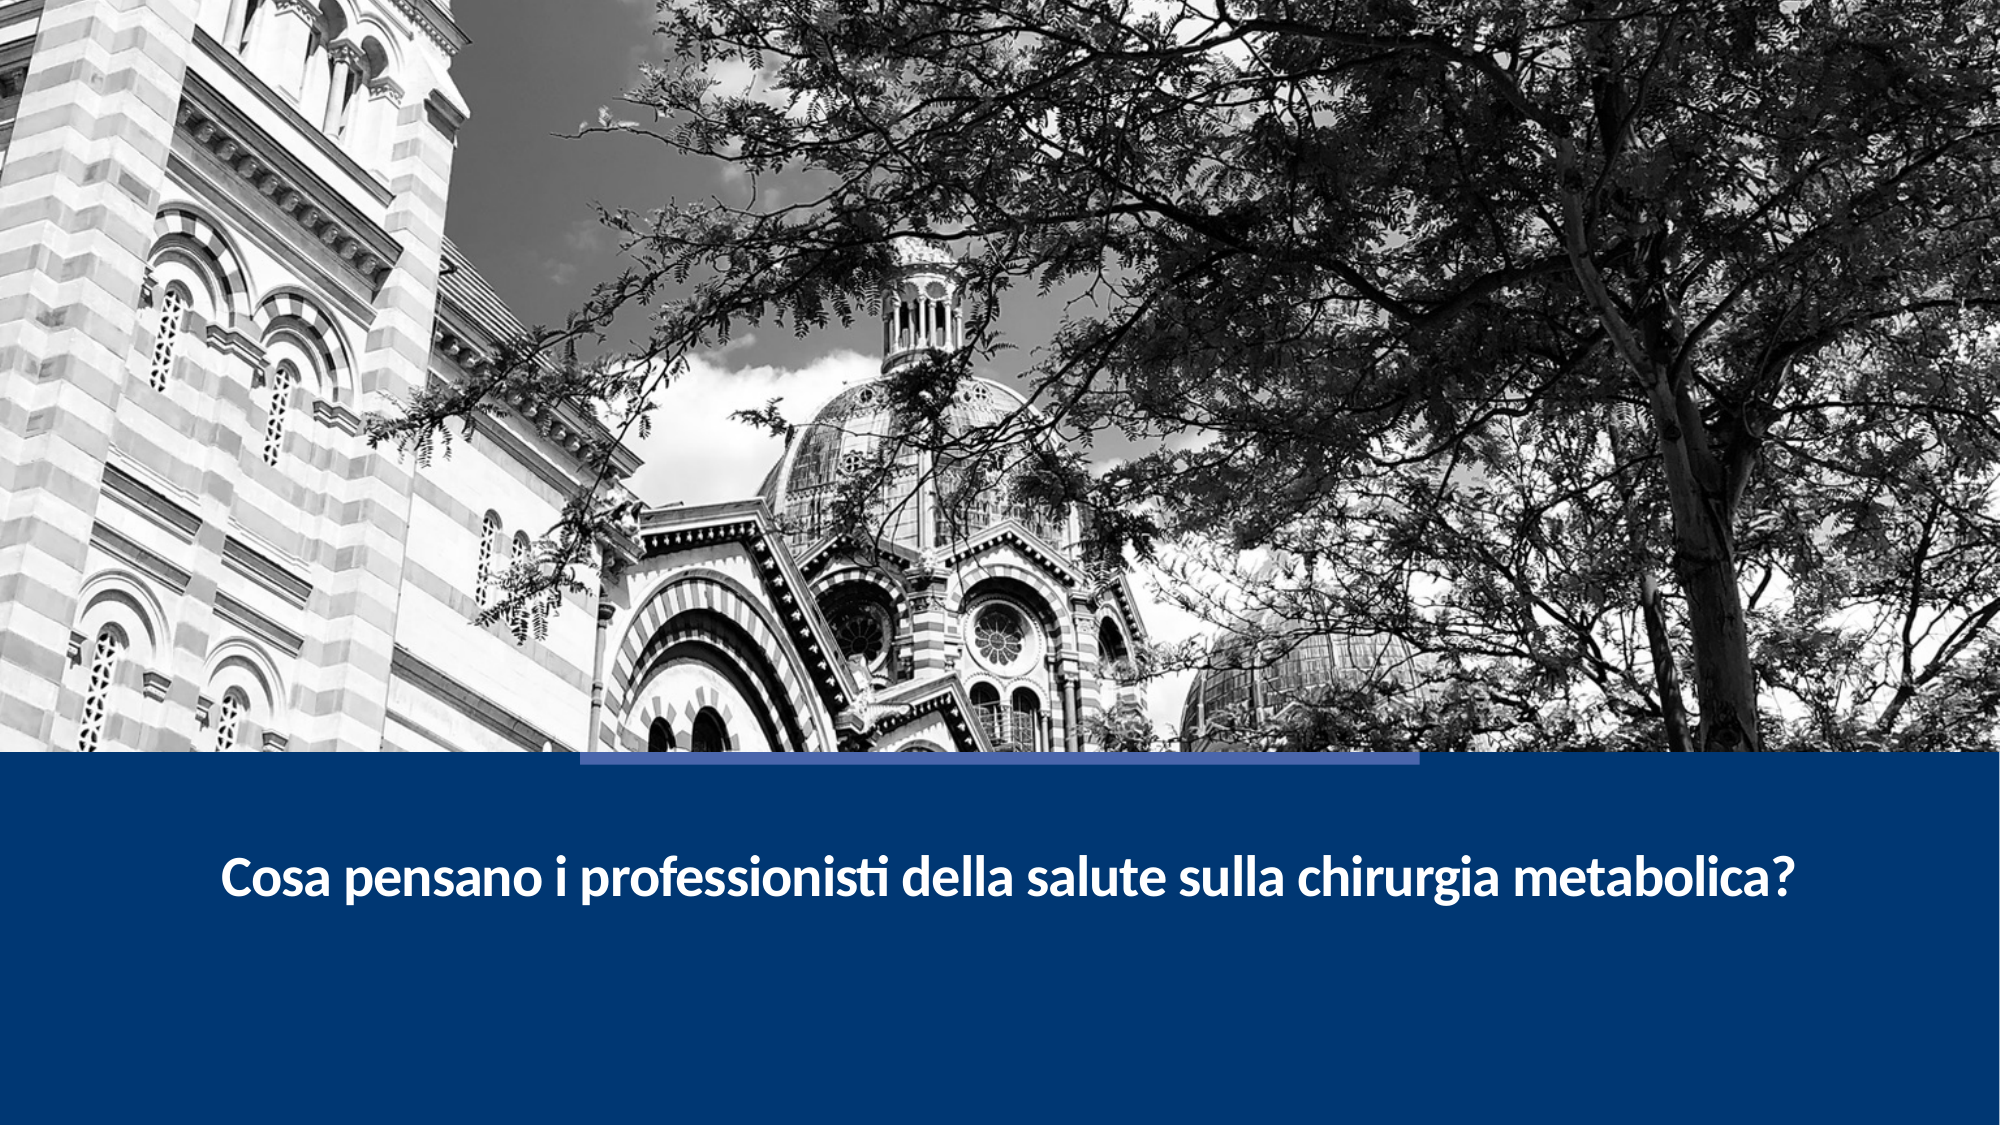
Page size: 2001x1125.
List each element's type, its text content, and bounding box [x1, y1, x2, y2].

picture [0, 0, 2000, 752]
title Cosa pensano i professionisti della salute sulla chirurgia metabolica? [180, 787, 1839, 910]
